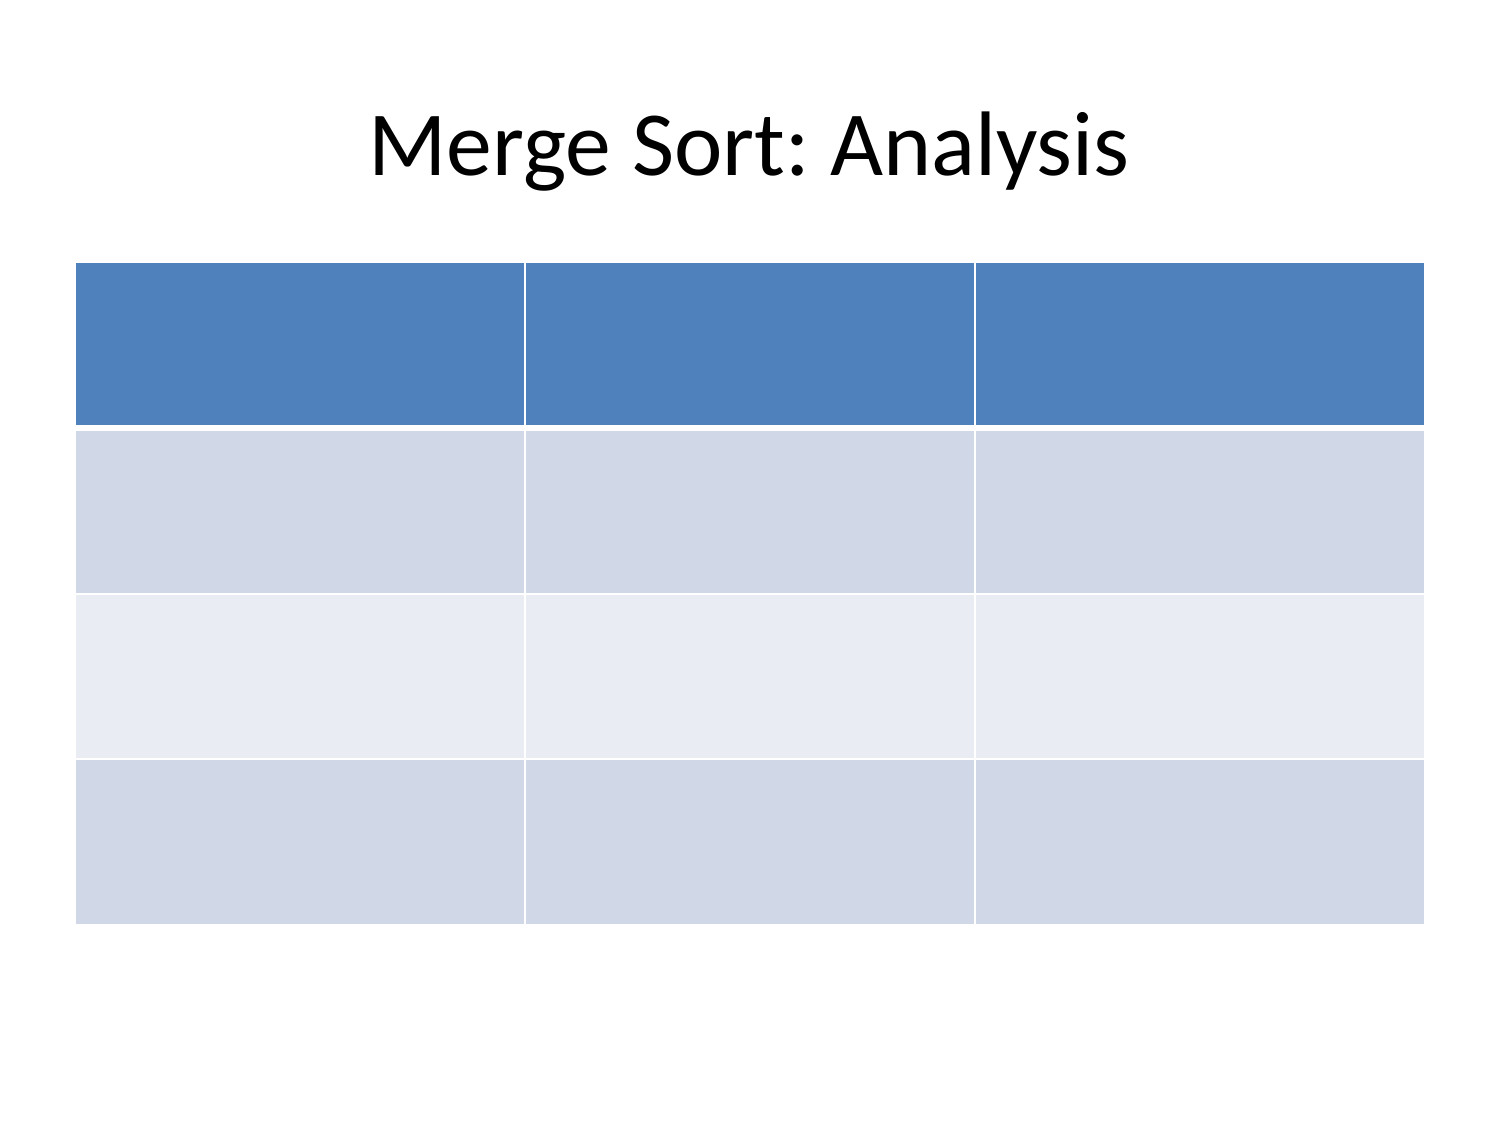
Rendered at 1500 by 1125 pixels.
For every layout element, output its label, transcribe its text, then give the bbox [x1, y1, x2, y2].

table_cell [976, 760, 1424, 924]
table_header [76, 263, 524, 425]
table_cell [526, 760, 974, 924]
title Merge Sort: Analysis [75, 45, 1425, 233]
table_header [526, 263, 974, 425]
table_cell [76, 760, 524, 924]
table_cell [526, 431, 974, 593]
table_cell [76, 431, 524, 593]
table_cell [976, 595, 1424, 758]
table_cell [976, 431, 1424, 593]
table_cell [526, 595, 974, 758]
table_header [976, 263, 1424, 425]
table_cell [76, 595, 524, 758]
